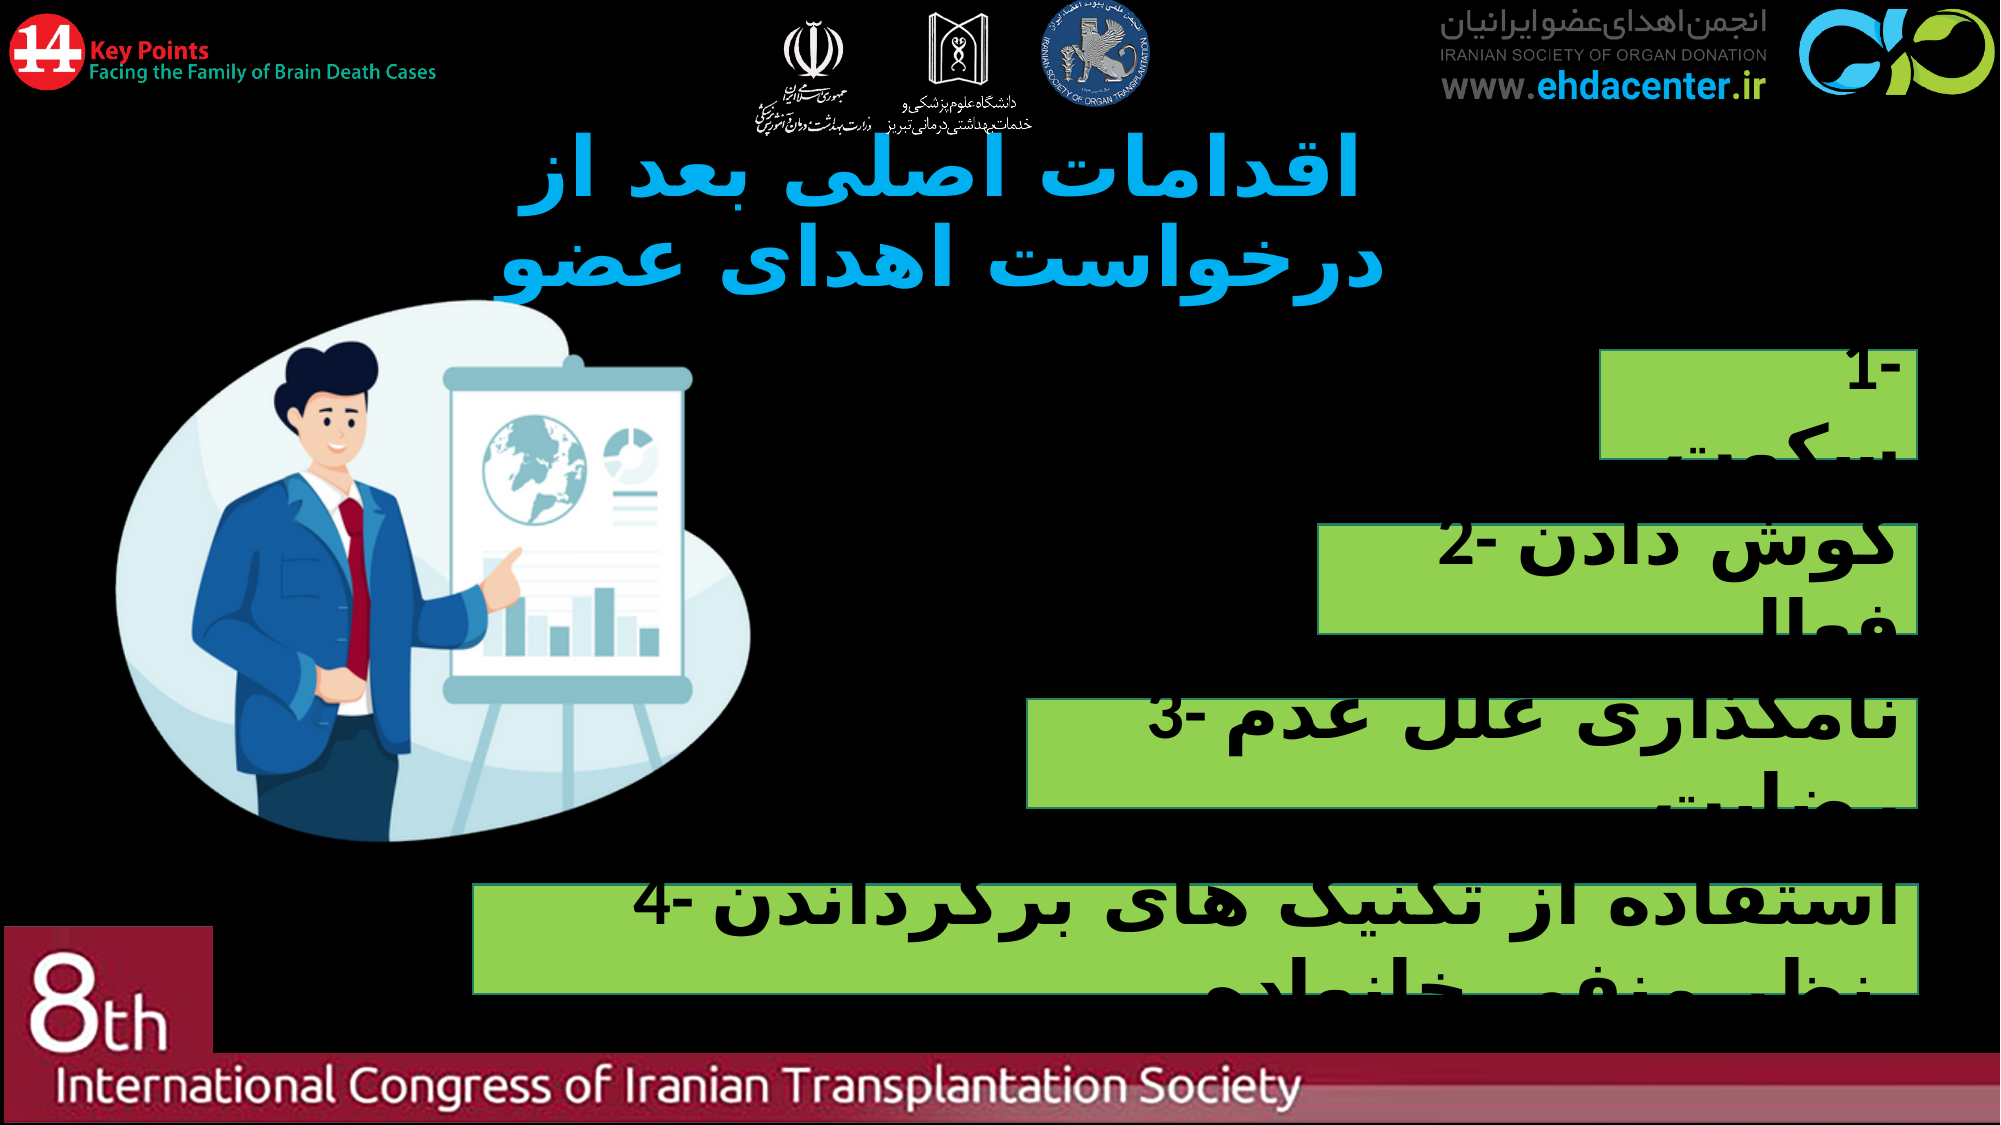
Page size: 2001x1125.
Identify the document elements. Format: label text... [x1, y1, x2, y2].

text_box 2- گوش دادن فعال [1317, 523, 1918, 635]
title اقدامات اصلی بعد از درخواست اهدای عضو [317, 150, 1569, 296]
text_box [0, 0, 2000, 150]
text_box 3- نامگذاری علل عدم رضایت [1026, 698, 1918, 809]
text_box 1- سکوت [1599, 349, 1918, 460]
text_box 4- استفاده از تکنیک های برگرداندن نظر منفی خانواده [472, 883, 1919, 924]
picture [0, 219, 943, 923]
picture [0, 924, 2000, 1125]
